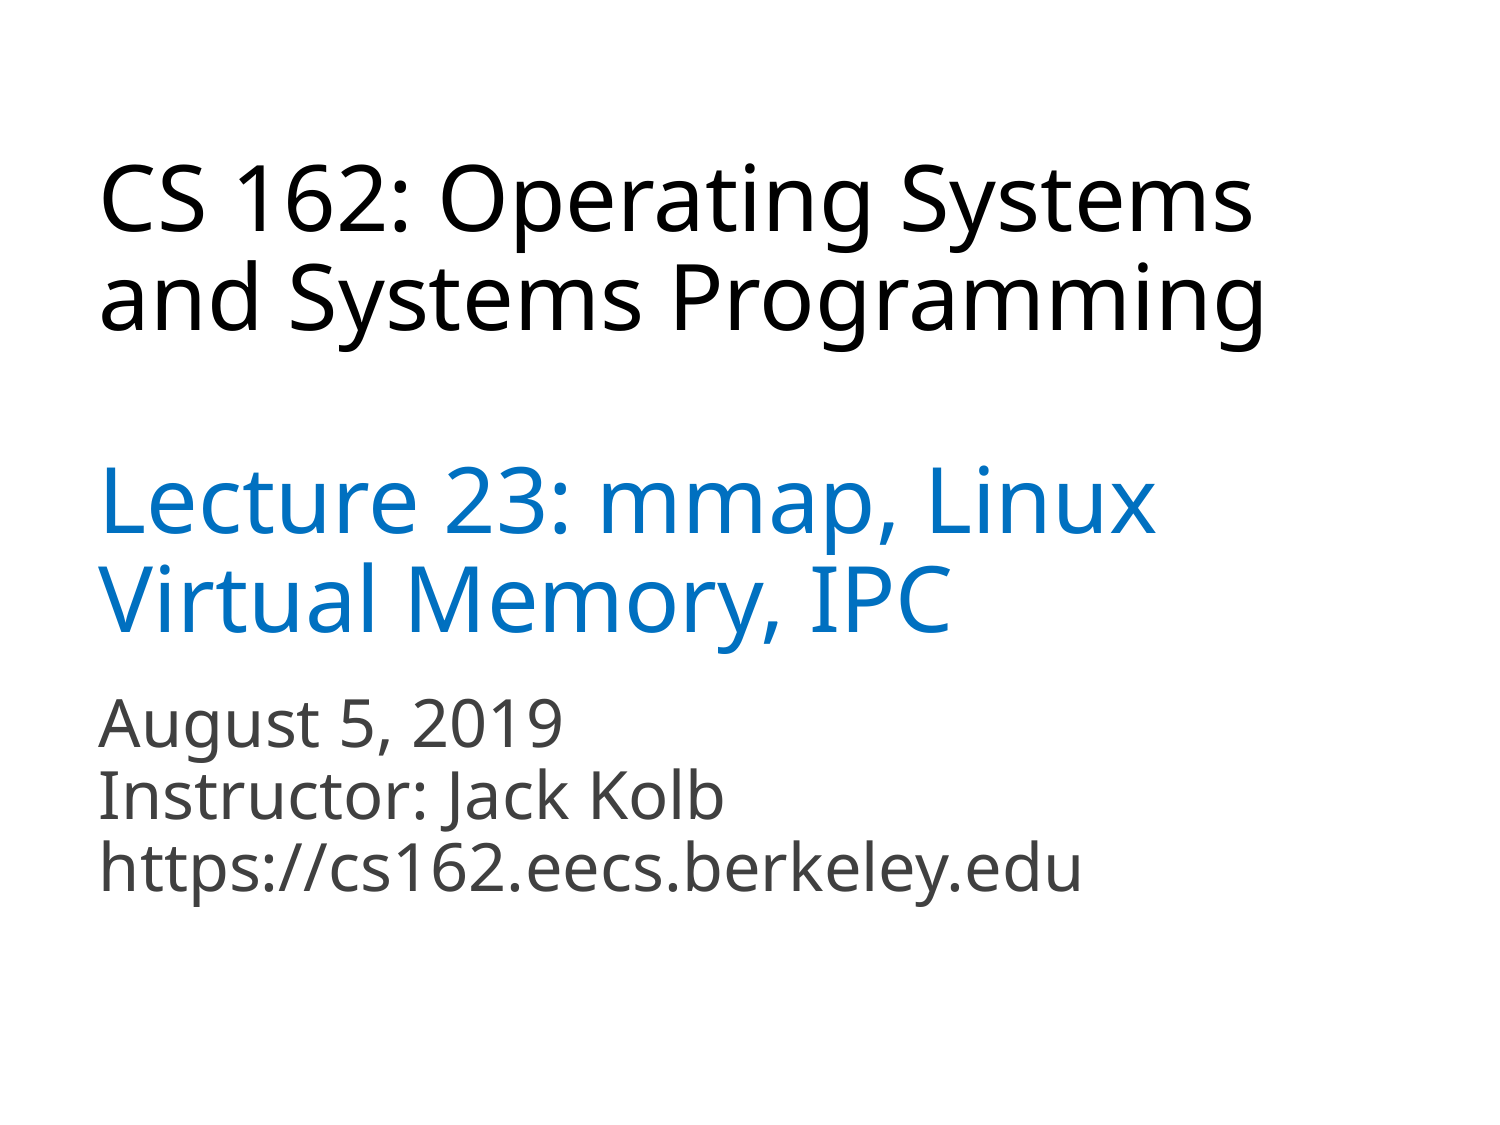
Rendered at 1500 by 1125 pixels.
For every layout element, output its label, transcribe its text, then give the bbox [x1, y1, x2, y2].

text_box August 5, 2019 Instructor: Jack Kolb https://cs162.eecs.berkeley.edu [83, 621, 1308, 913]
title CS 162: Operating Systems and Systems Programming [83, 66, 1308, 358]
text_box Lecture 23: mmap, Linux Virtual Memory, IPC [83, 367, 1308, 621]
